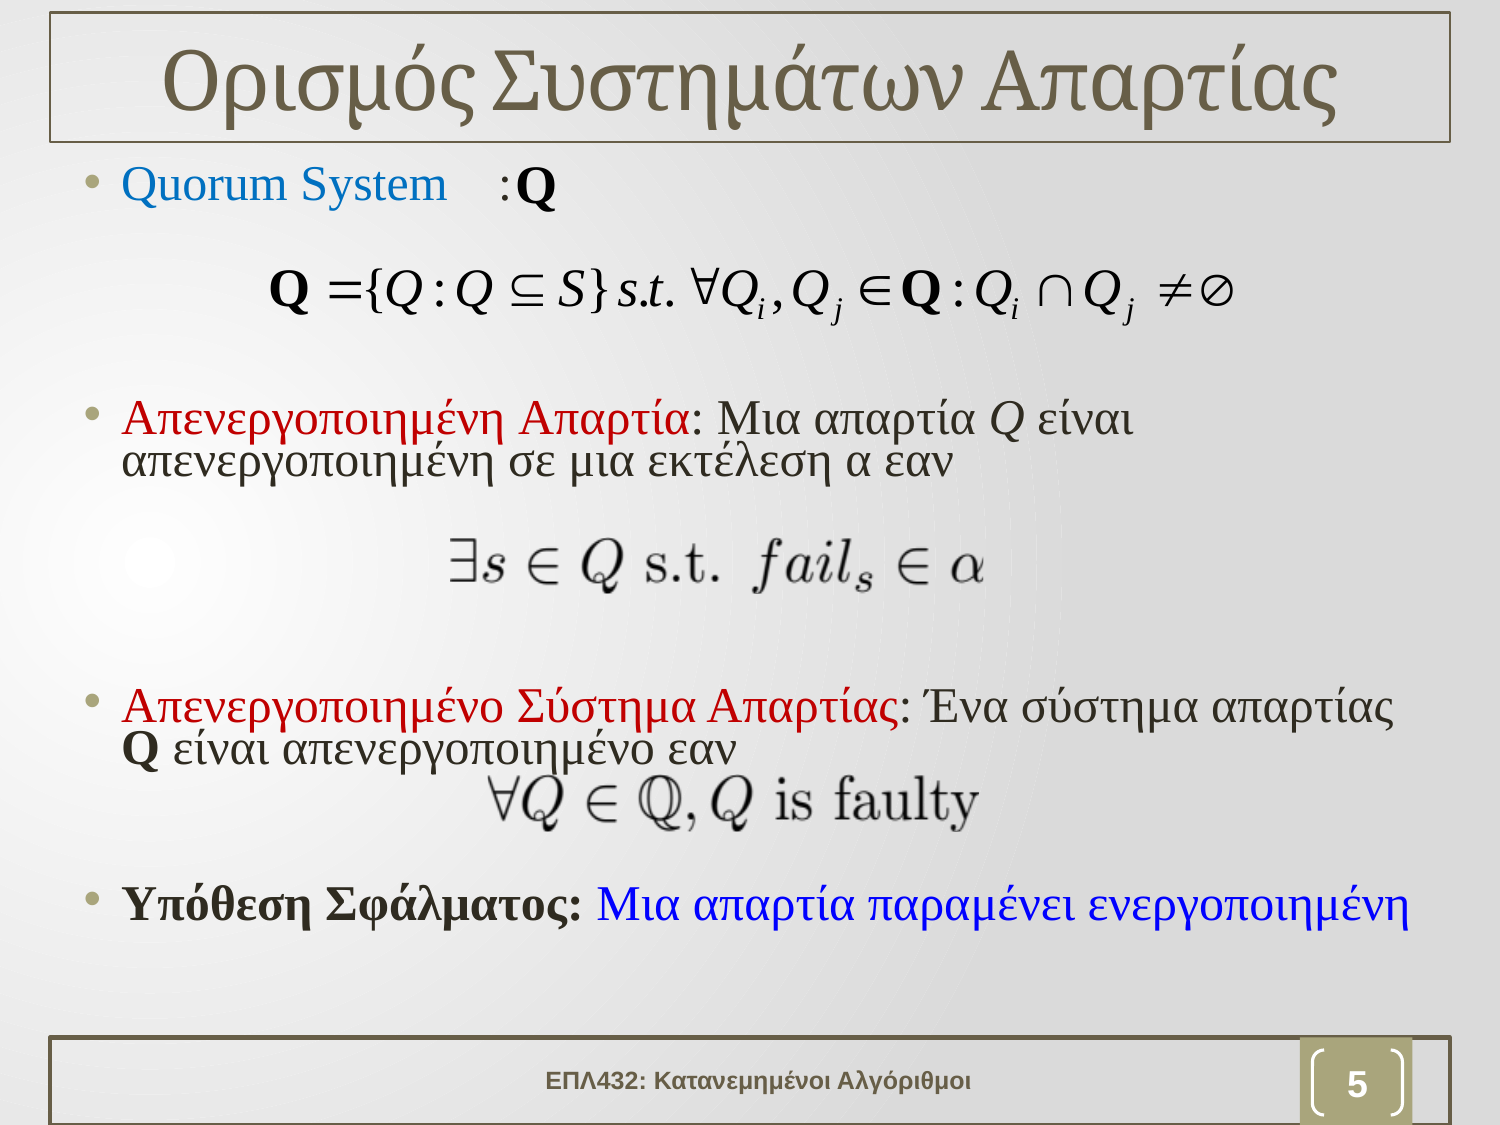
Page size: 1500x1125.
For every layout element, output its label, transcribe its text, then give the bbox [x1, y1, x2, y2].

list Quorum System : Απενεργοποιημένη Απαρτία: Μια απαρτία Q είναι απενεργοποιημένη σε μια εκτέλεση α εαν Απενεργοποιημένο Σύστημα Απαρτίας: Ένα σύστημα απαρτίας Q είναι απενεργοποιημένο εαν Υπόθεση Σφάλματος: Μια απαρτία παραμένει ενεργοποιημένη [50, 149, 1450, 1038]
picture [449, 536, 984, 595]
picture [261, 251, 1251, 338]
footer ΕΠΛ432: Κατανεμημένοι Αλγόριθμοι [437, 1050, 1088, 1110]
picture [486, 774, 980, 832]
picture [507, 161, 563, 218]
slide_number 4 [1310, 1048, 1405, 1117]
title Ορισμός Συστημάτων Απαρτίας [49, 11, 1451, 143]
